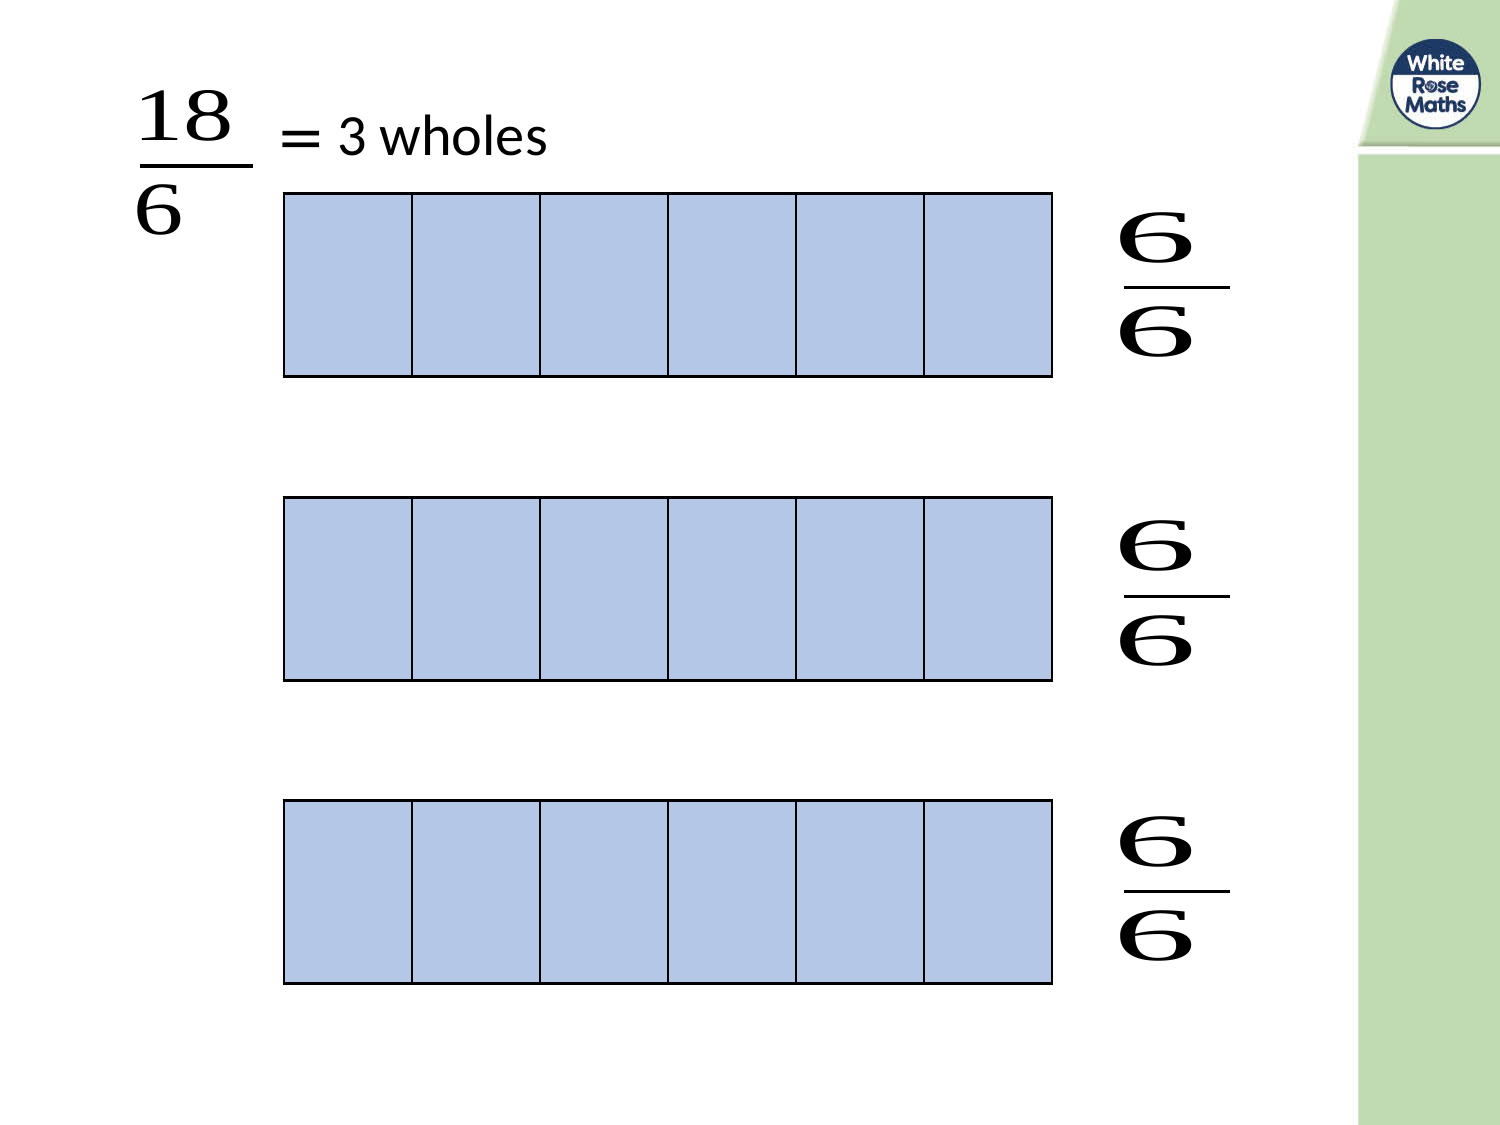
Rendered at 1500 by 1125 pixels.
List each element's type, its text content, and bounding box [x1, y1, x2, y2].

table_header [797, 195, 923, 375]
table_header [413, 499, 539, 679]
table_header [797, 499, 923, 679]
table_header [285, 802, 411, 982]
table_header [925, 802, 1051, 982]
table_header [285, 499, 411, 679]
table_header [925, 499, 1051, 679]
table_header [797, 802, 923, 982]
table_header [669, 499, 795, 679]
table_header [925, 195, 1051, 375]
picture [0, 0, 1500, 1125]
table_header [541, 195, 667, 375]
table_header [285, 195, 411, 375]
table_header [541, 499, 667, 679]
table_header [413, 195, 539, 375]
text_box = 3 wholes [263, 89, 563, 175]
table_header [669, 802, 795, 982]
table_header [669, 195, 795, 375]
table_header [541, 802, 667, 982]
table_header [413, 802, 539, 982]
